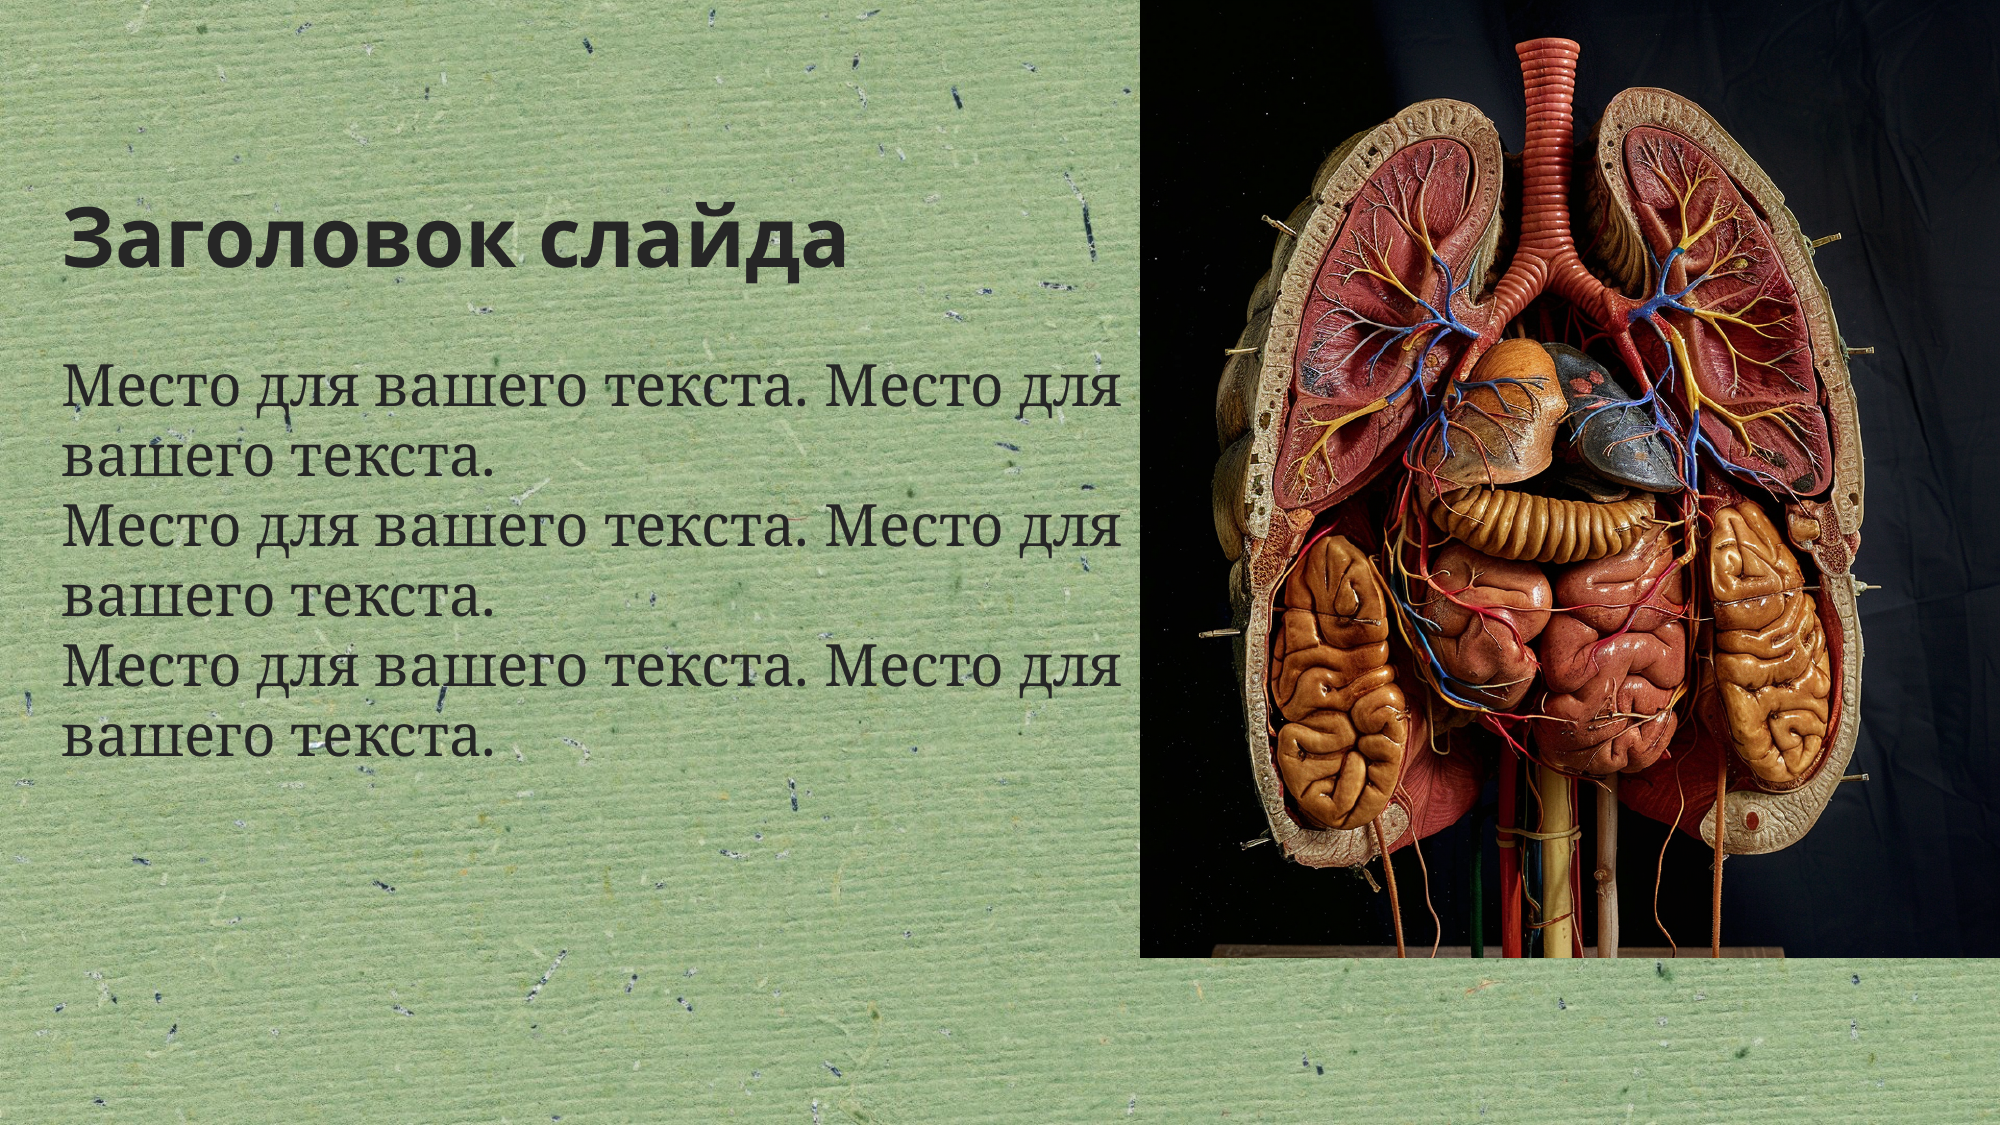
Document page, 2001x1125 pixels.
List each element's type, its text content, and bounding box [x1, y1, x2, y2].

picture [1139, 0, 2000, 958]
text_box Место для вашего текста. Место для вашего текста. Место для вашего текста. Место для вашего текста. Место для вашего текста. Место для вашего текста. [47, 341, 1139, 846]
text_box Заголовок слайда [47, 188, 983, 341]
